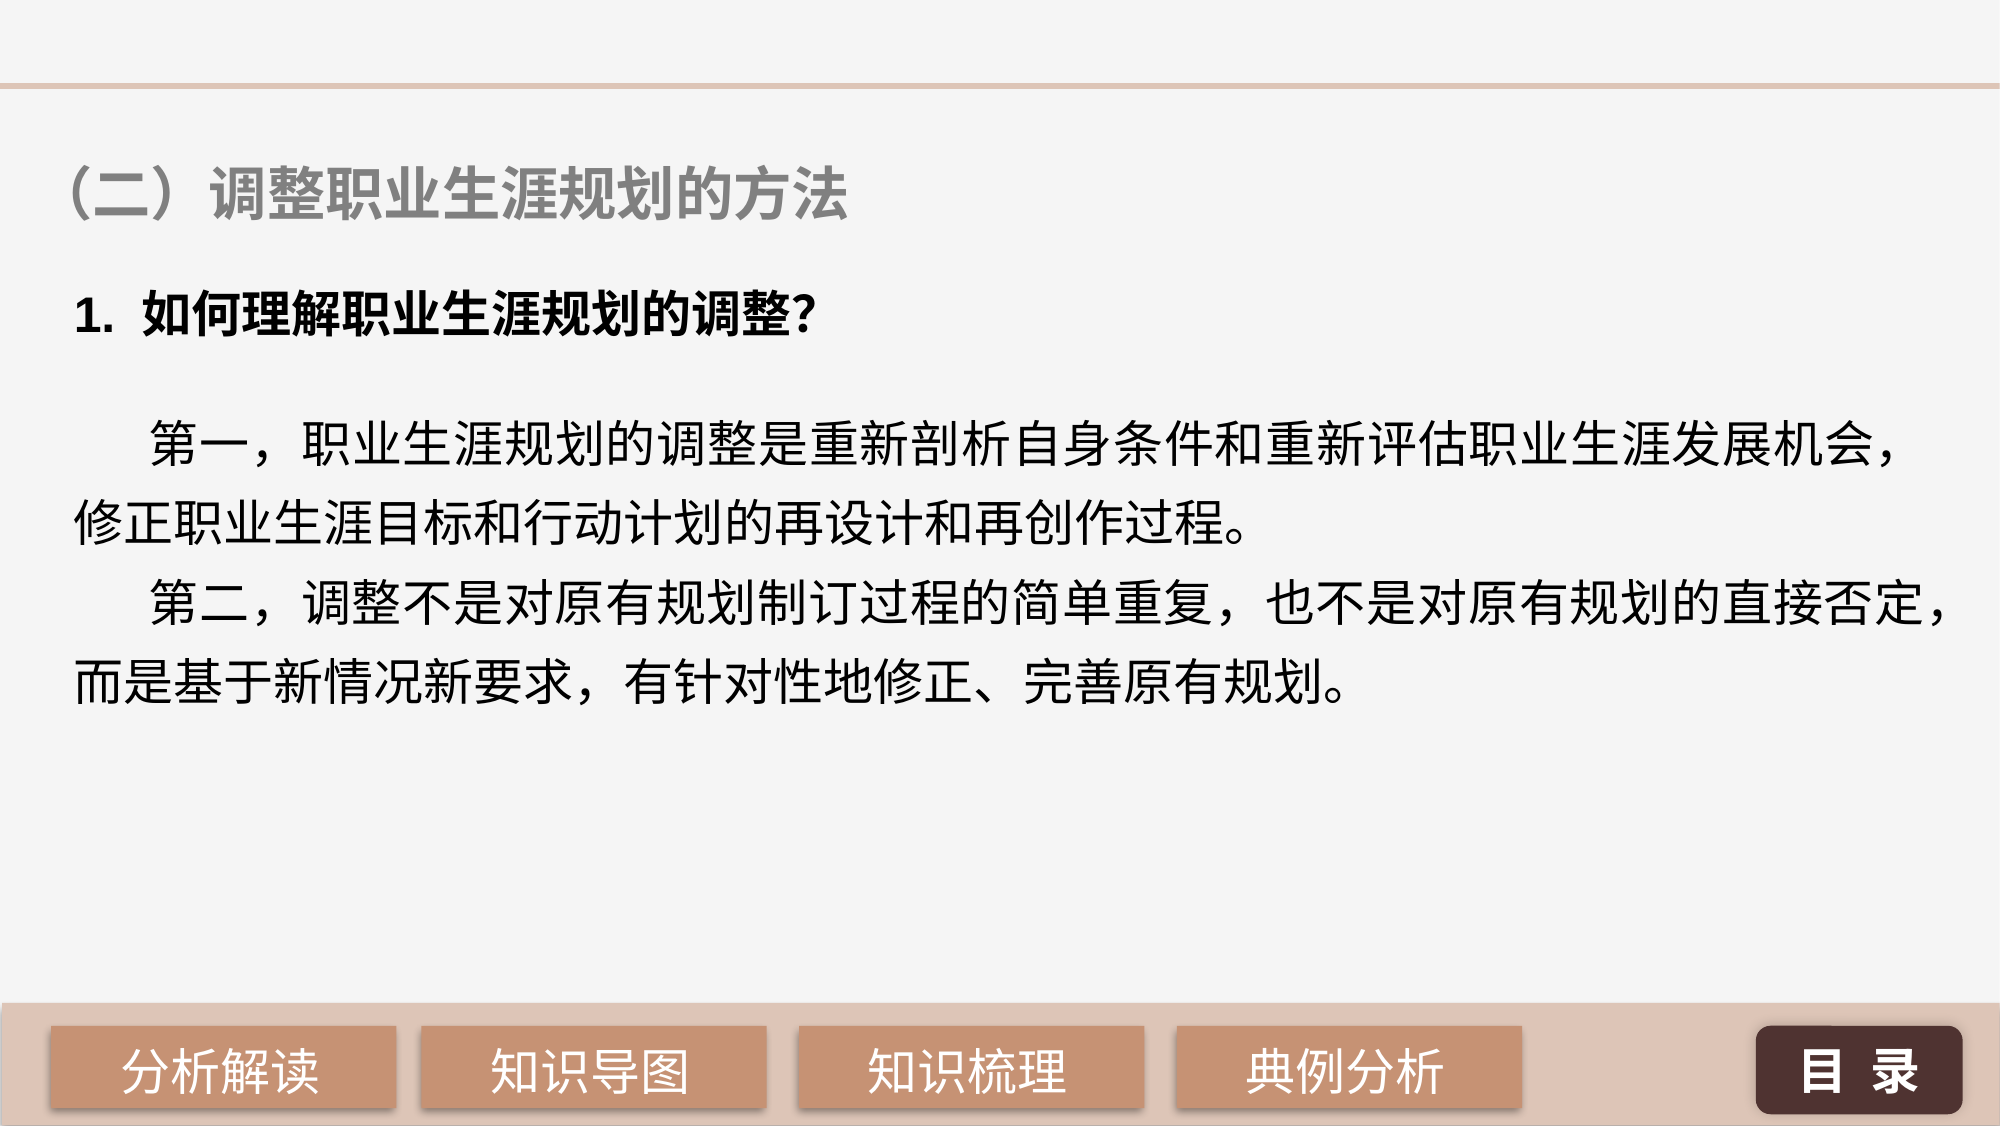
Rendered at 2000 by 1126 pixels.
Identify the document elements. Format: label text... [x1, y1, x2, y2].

text_box 1. 如何理解职业生涯规划的调整？ [58, 255, 1940, 350]
text_box 第一，职业生涯规划的调整是重新剖析自身条件和重新评估职业生涯发展机会，修正职业生涯目标和行动计划的再设计和再创作过程。 第二，调整不是对原有规划制订过程的简单重复，也不是对原有规划的直接否定，而是基于新情况新要求，有针对性地修正、完善原有规划。 [58, 385, 1940, 718]
text_box （二）调整职业生涯规划的方法 [19, 149, 1926, 234]
